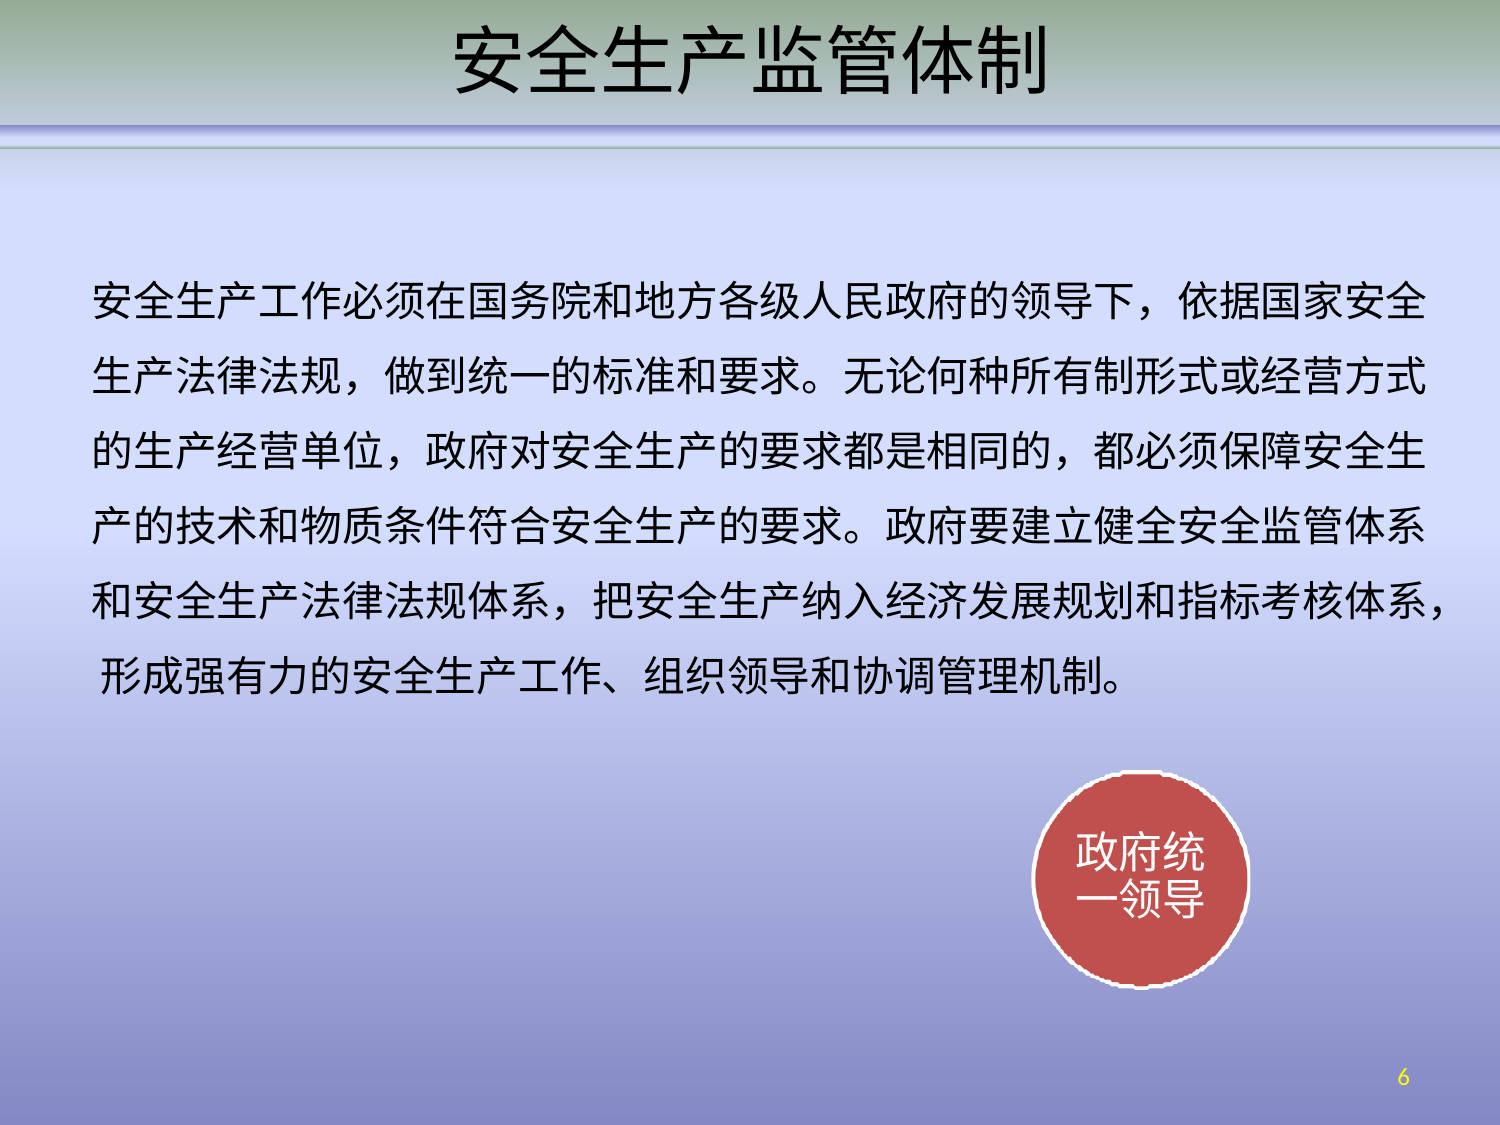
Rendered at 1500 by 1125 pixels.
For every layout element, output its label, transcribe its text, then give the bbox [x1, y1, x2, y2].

text_box 政府统 一领导 [1073, 829, 1209, 925]
slide_number 6 [1367, 1060, 1415, 1125]
text_box [1031, 770, 1251, 990]
title 安全生产监管体制 [133, 15, 1367, 204]
picture [0, 0, 1500, 1125]
list 安全生产工作必须在国务院和地方各级人民政府的领导下，依据国家安全 生产法律法规，做到统一的标准和要求。无论何种所有制形式或经营方式 的生产经营单位，政府对安全生产的要求都是相同的，都必须保障安全生 产的技术和物质条件符合安全生产的要求。政府要建立健全安全监管体系 和安全生产法律法规体系，把安全生产纳入经济发展规划和指标考核体系， 形成强有力的安全生产工作、组织领导和协调管理机制。 [30, 249, 1470, 888]
